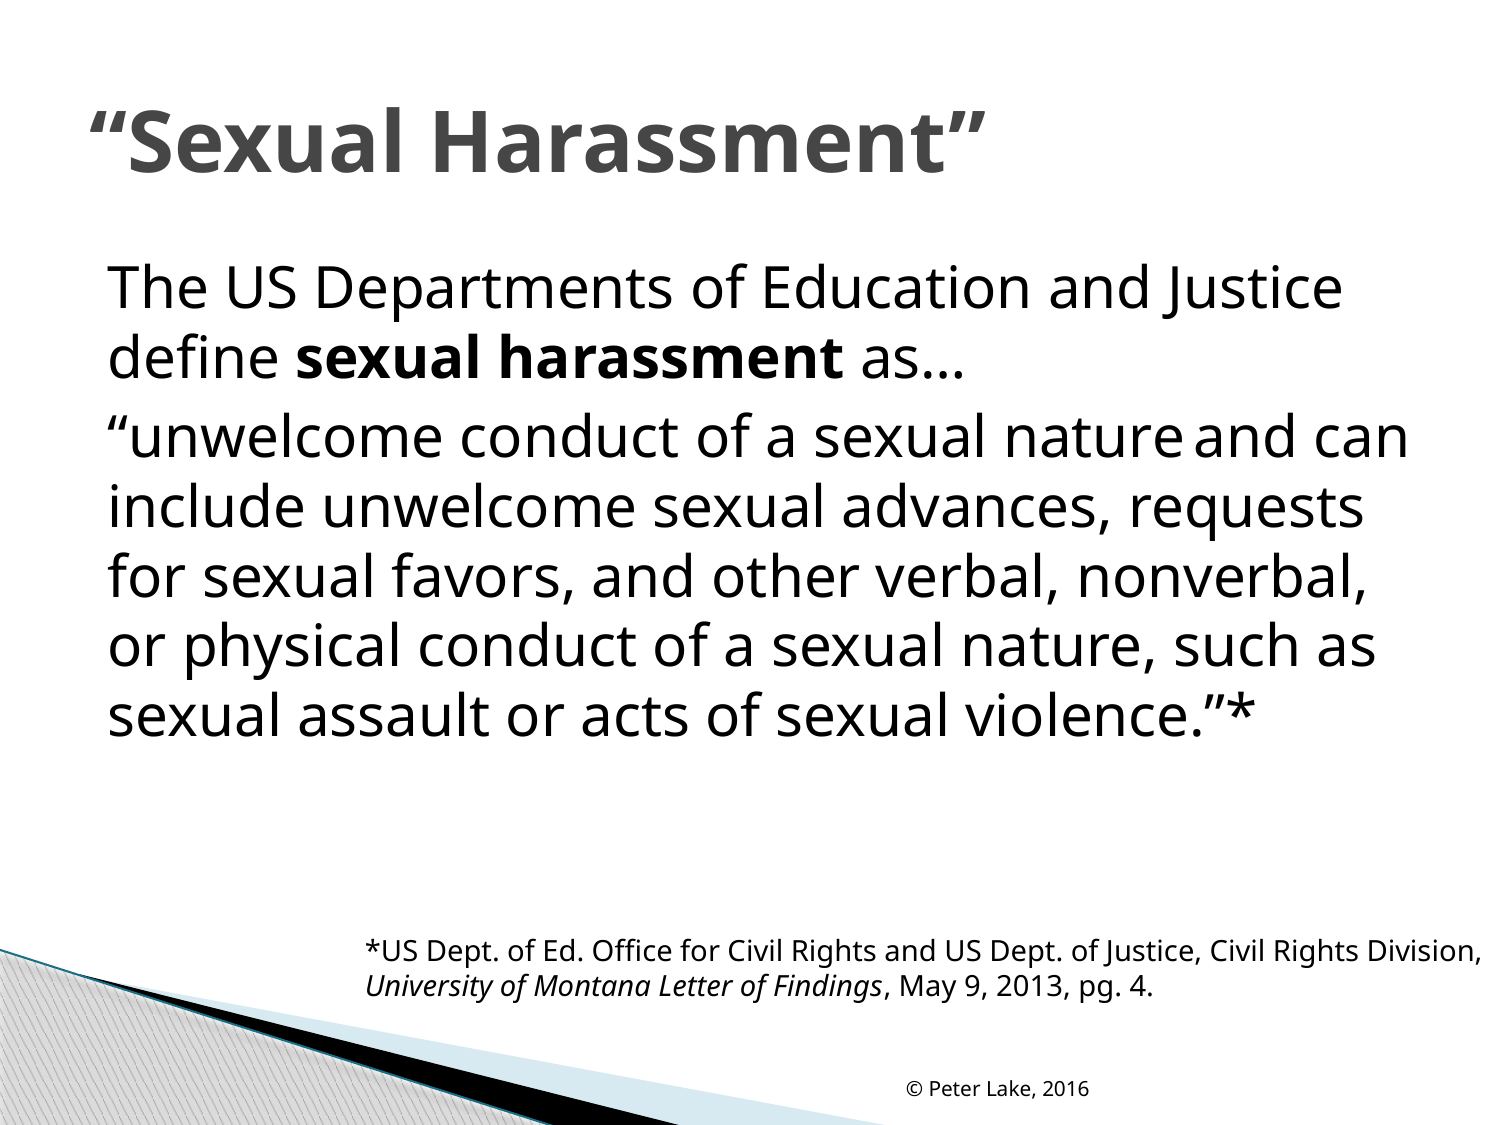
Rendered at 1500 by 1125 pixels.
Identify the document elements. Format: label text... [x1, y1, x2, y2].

footer © Peter Lake, 2016 [718, 1051, 1105, 1112]
text_box *US Dept. of Ed. Office for Civil Rights and US Dept. of Justice, Civil Rights Division, University of Montana Letter of Findings, May 9, 2013, pg. 4. [350, 924, 1500, 1010]
list The US Departments of Education and Justice define sexual harassment as… “unwelcome conduct of a sexual nature and can include unwelcome sexual advances, requests for sexual favors, and other verbal, nonverbal, or physical conduct of a sexual nature, such as sexual assault or acts of sexual violence.”* [75, 243, 1425, 986]
title “Sexual Harassment” [75, 45, 1425, 233]
